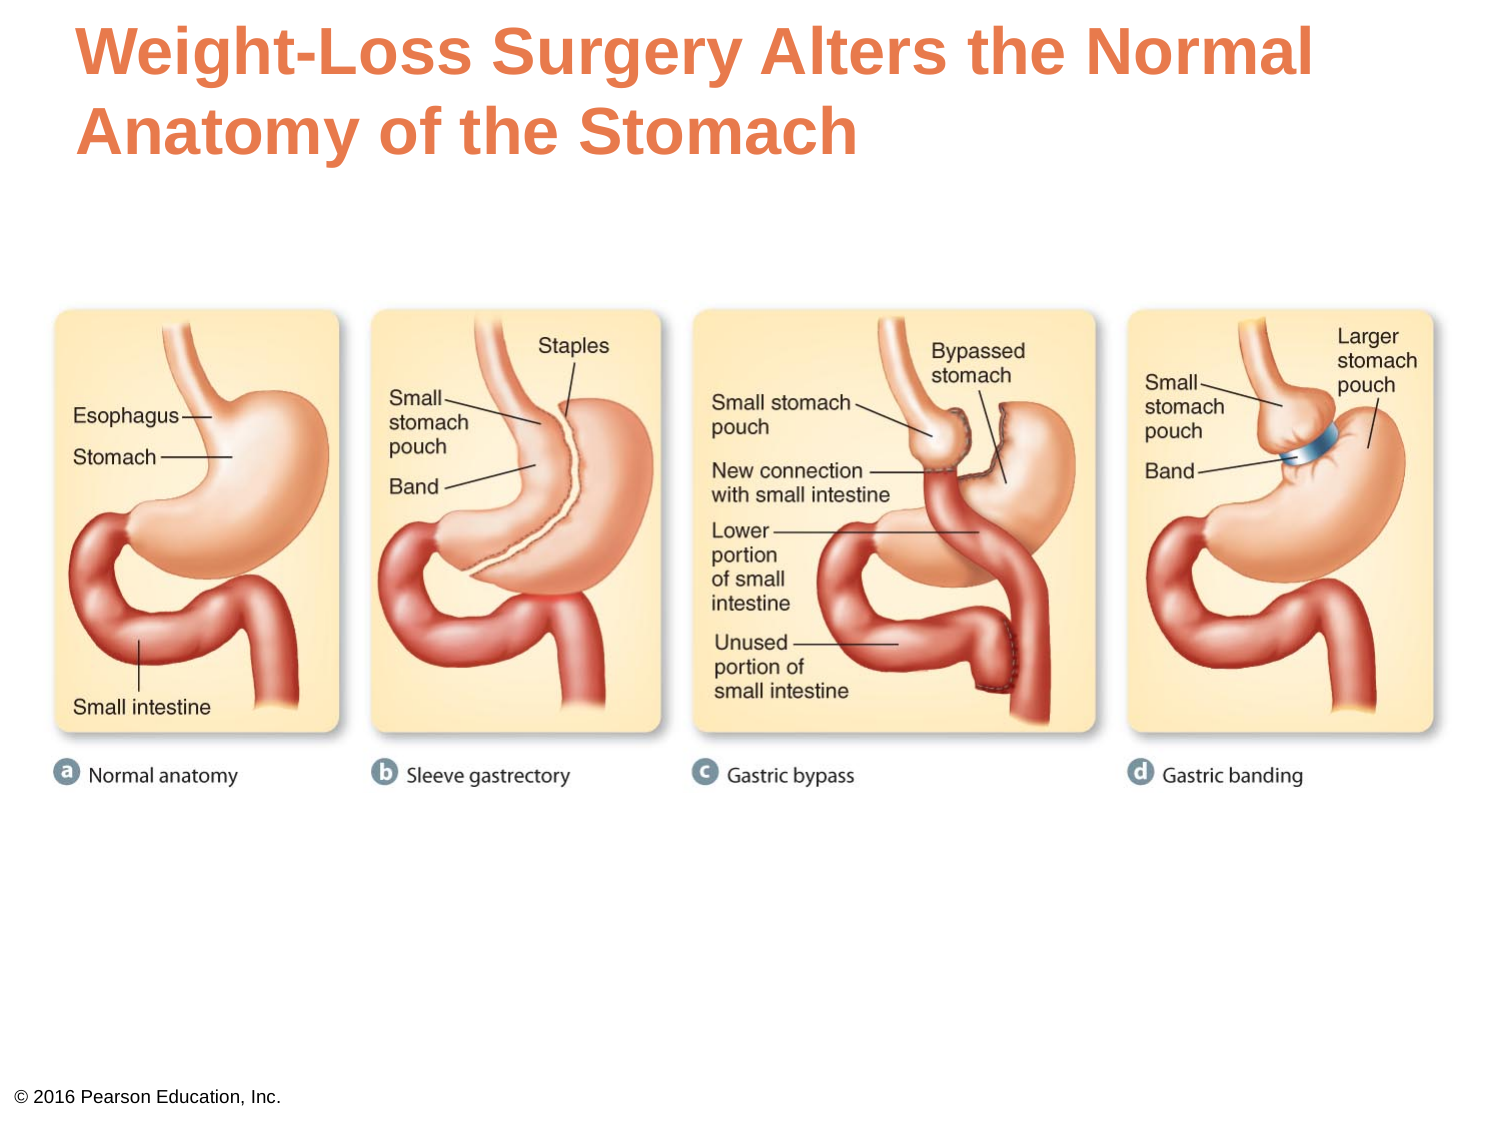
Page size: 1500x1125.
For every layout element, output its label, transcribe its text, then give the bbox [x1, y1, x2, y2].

footer © 2016 Pearson Education, Inc. [14, 1084, 900, 1115]
title Weight-Loss Surgery Alters the Normal Anatomy of the Stomach [0, 0, 1500, 96]
picture [43, 299, 1455, 794]
